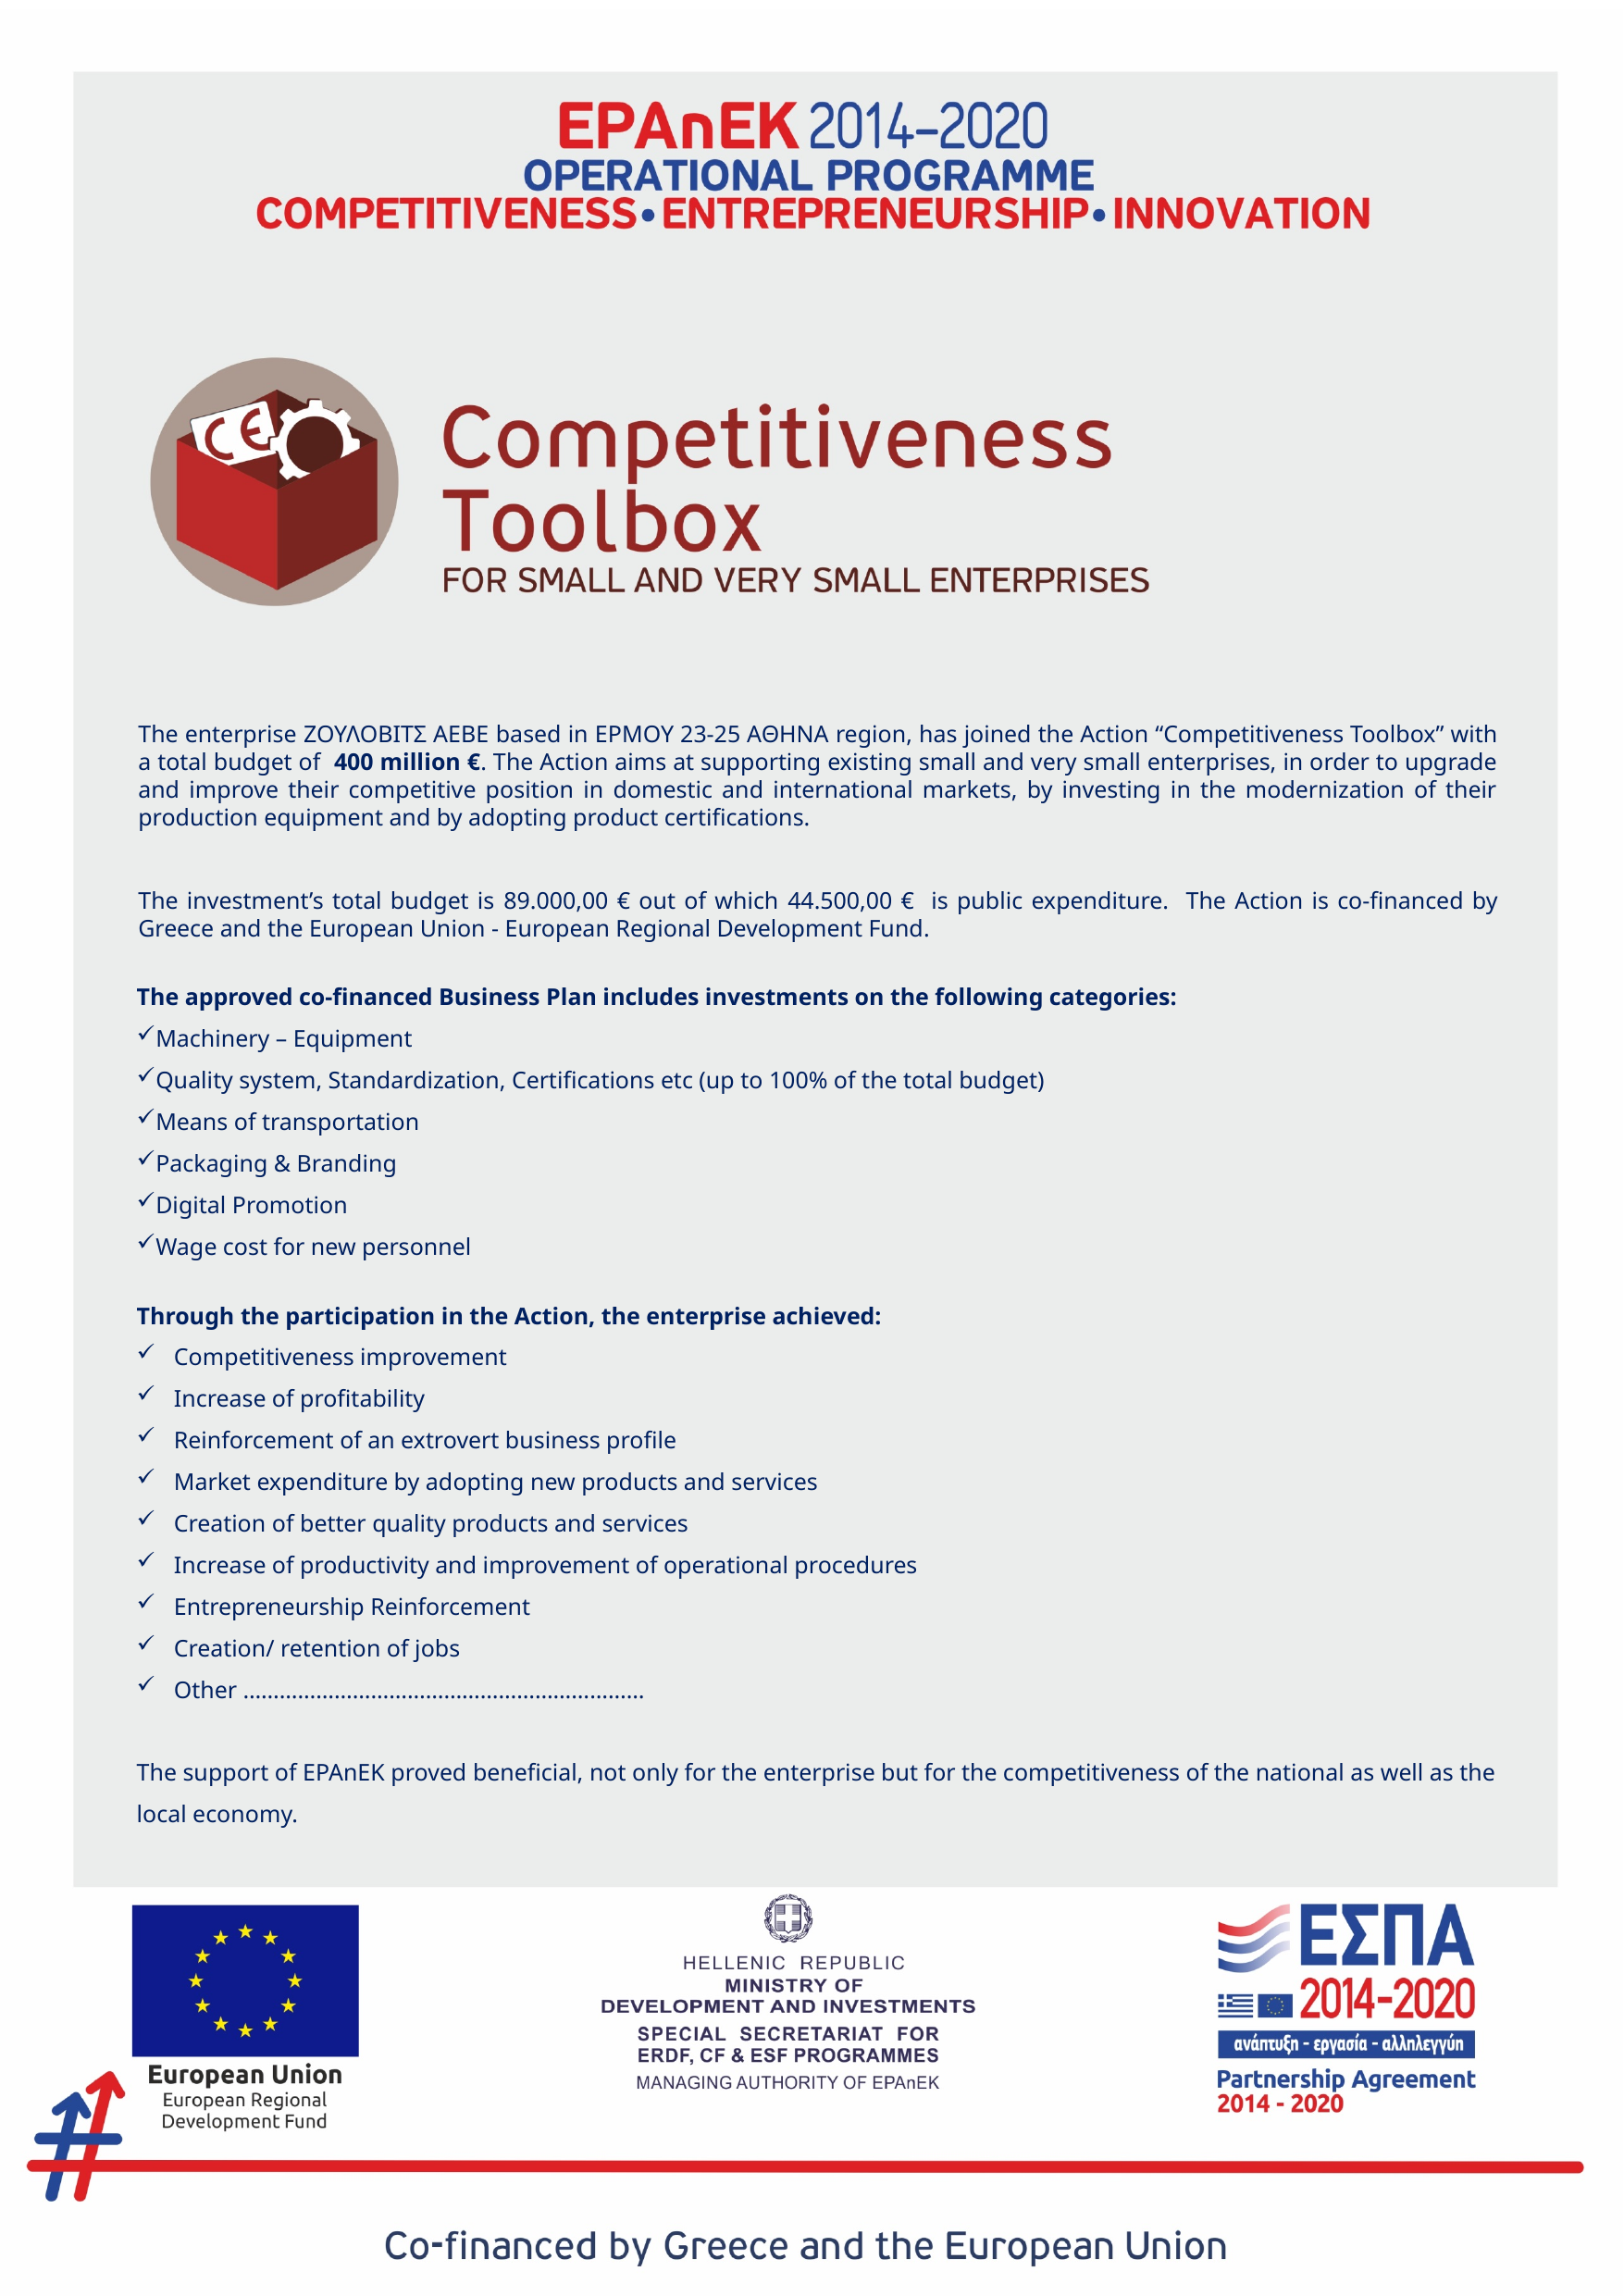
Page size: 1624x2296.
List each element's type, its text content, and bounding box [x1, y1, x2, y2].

text_box The approved co-financed Business Plan includes investments on the following categories: Machinery – Equipment Quality system, Standardization, Certifications etc (up to 100% of the total budget) Means of transportation Packaging & Branding Digital Promotion Wage cost for new personnel Through the participation in the Action, the enterprise achieved: Competitiveness improvement Increase of profitability Reinforcement of an extrovert business profile Market expenditure by adopting new products and services Creation of better quality products and services Increase of productivity and improvement of operational procedures Entrepreneurship Reinforcement Creation/ retention of jobs Other ………………………………………………………… The support of EPAnEK proved beneficial, not only for the enterprise but for the competitiveness of the national as well as the local economy. [122, 962, 1522, 1834]
text_box The enterprise ΖΟΥΛΟΒΙΤΣ ΑΕΒΕ based in ΕΡΜΟΥ 23-25 ΑΘΗΝΑ region, has joined the Action “Competitiveness Toolbox” with a total budget of 400 million €. The Action aims at supporting existing small and very small enterprises, in order to upgrade and improve their competitive position in domestic and international markets, by investing in the modernization of their production equipment and by adopting product certifications. The investment’s total budget is 89.000,00 € out of which 44.500,00 € is public expenditure. The Action is co-financed by Greece and the European Union - European Regional Development Fund. [124, 713, 1513, 949]
picture [0, 9, 1624, 2296]
